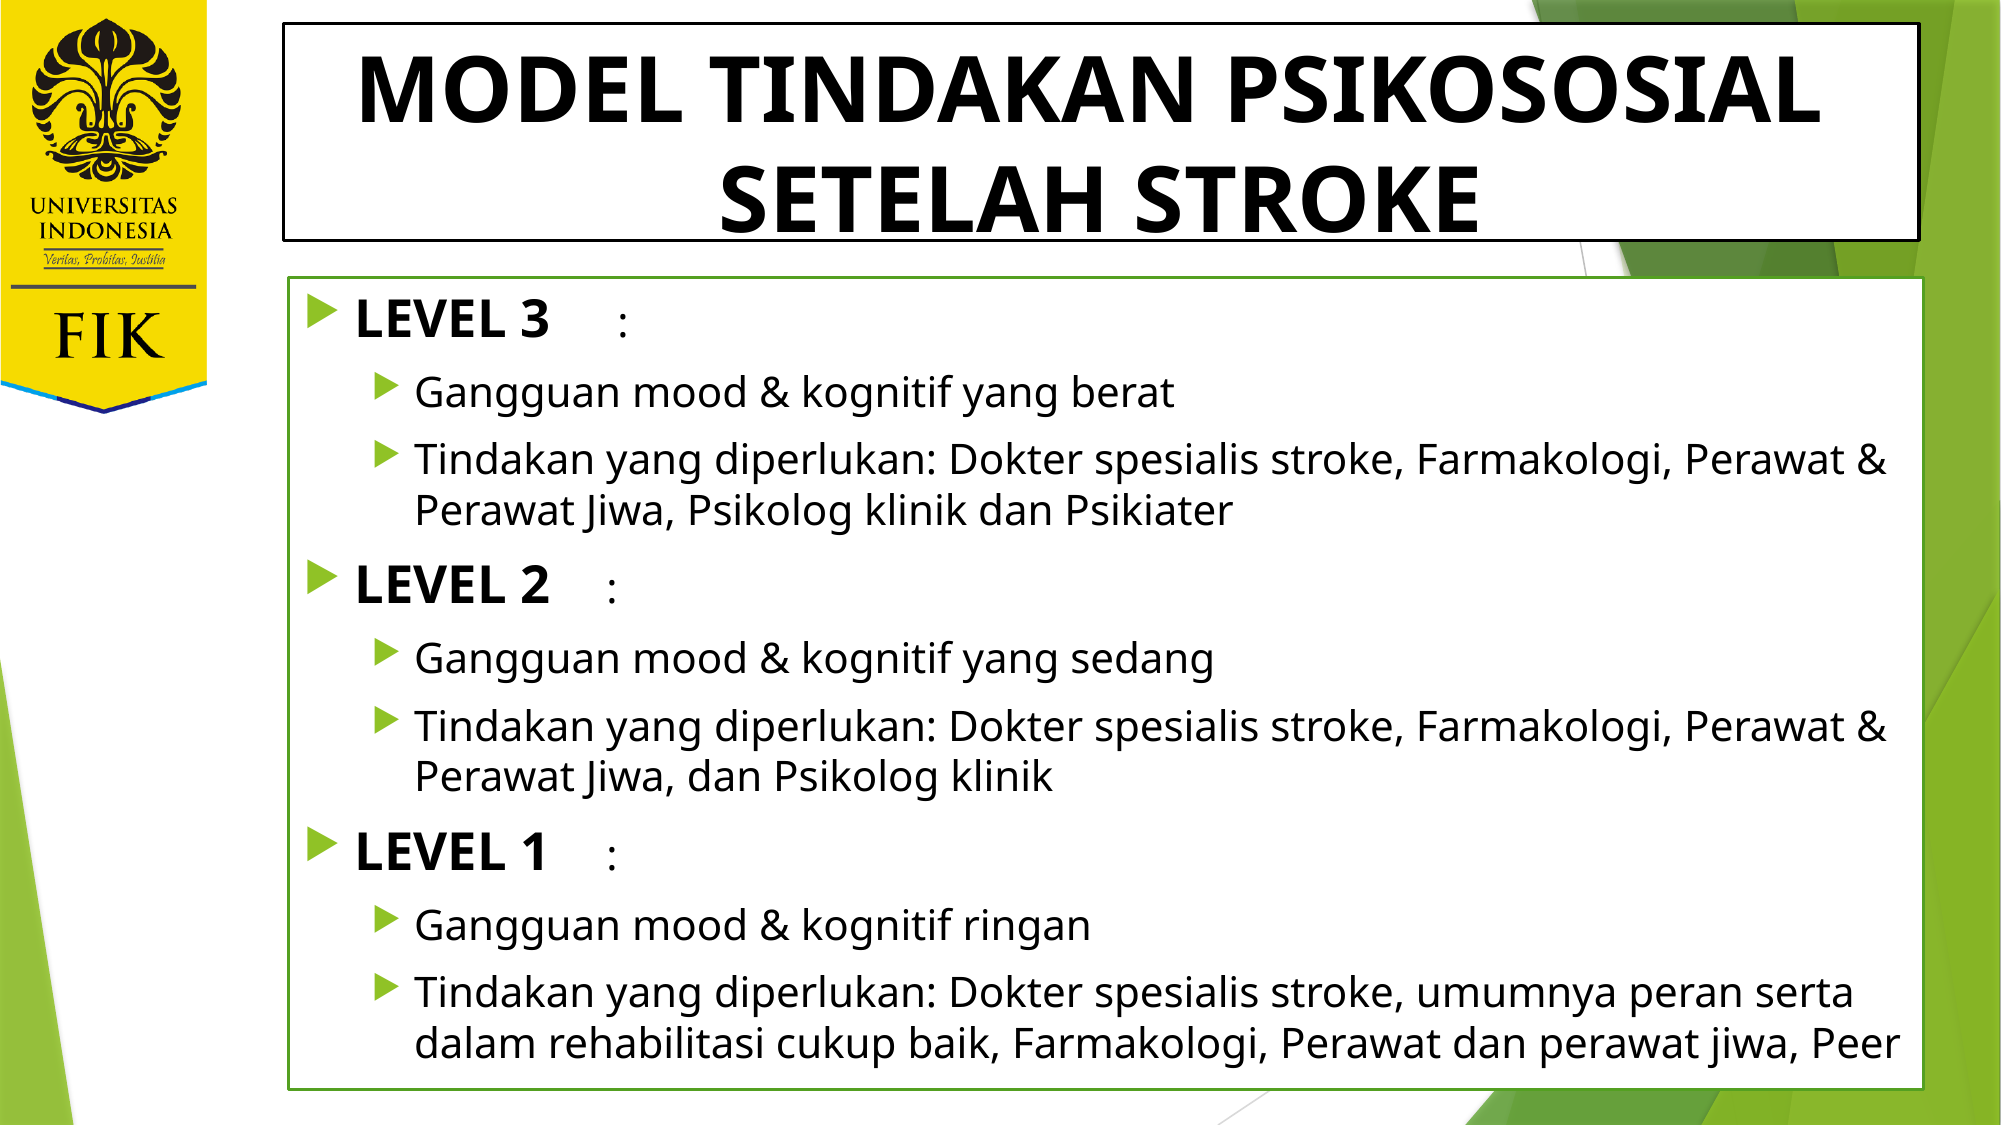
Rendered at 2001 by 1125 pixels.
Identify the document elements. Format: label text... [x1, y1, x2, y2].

picture [0, 0, 208, 414]
list LEVEL 3 : Gangguan mood & kognitif yang berat Tindakan yang diperlukan: Dokter spesialis stroke, Farmakologi, Perawat & Perawat Jiwa, Psikolog klinik dan Psikiater LEVEL 2 : Gangguan mood & kognitif yang sedang Tindakan yang diperlukan: Dokter spesialis stroke, Farmakologi, Perawat & Perawat Jiwa, dan Psikolog klinik LEVEL 1 : Gangguan mood & kognitif ringan Tindakan yang diperlukan: Dokter spesialis stroke, umumnya peran serta dalam rehabilitasi cukup baik, Farmakologi, Perawat dan perawat jiwa, Peer [287, 276, 1925, 1091]
title MODEL TINDAKAN PSIKOSOSIAL SETELAH STROKE [282, 22, 1921, 242]
